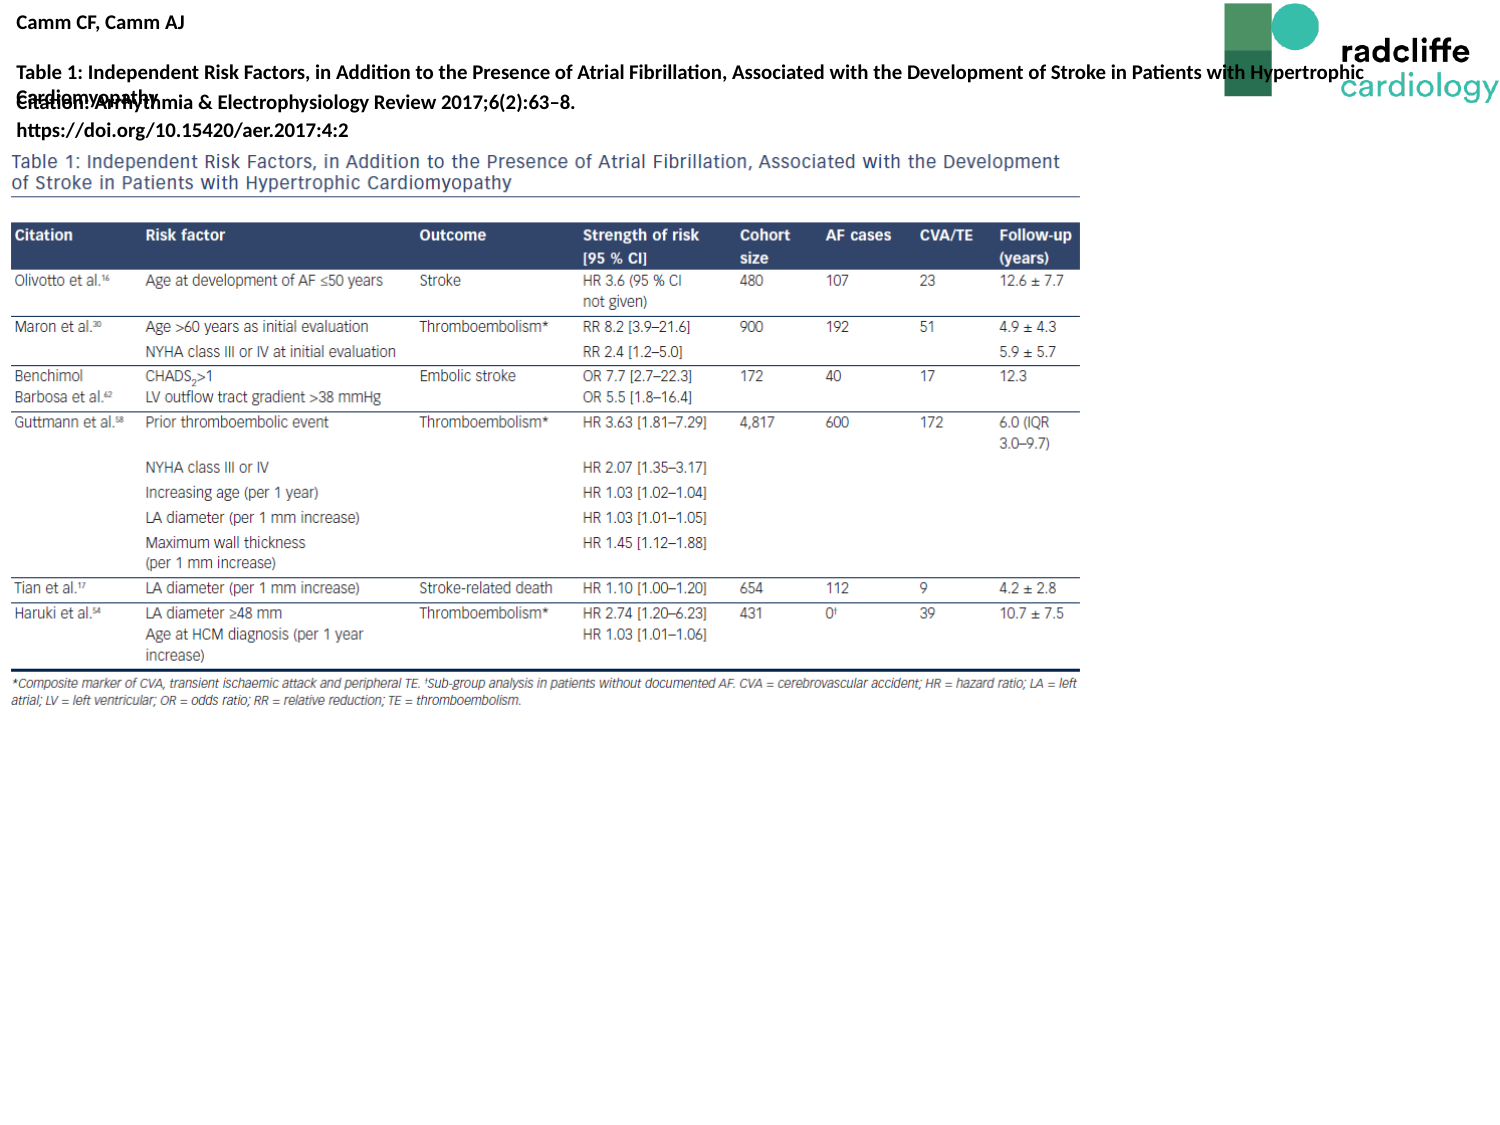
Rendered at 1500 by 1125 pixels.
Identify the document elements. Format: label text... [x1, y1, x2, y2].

text_box Table 1: Independent Risk Factors, in Addition to the Presence of Atrial Fibrillation, Associated with the Development of Stroke in Patients with Hypertrophic Cardiomyopathy [1, 51, 1224, 81]
picture [1224, 1, 1499, 104]
text_box https://doi.org/10.15420/aer.2017:4:2 [1, 109, 1500, 150]
picture [1, 141, 1096, 723]
text_box Camm CF, Camm AJ [1, 1, 939, 42]
text_box Citation: Arrhythmia & Electrophysiology Review 2017;6(2):63–8. [1, 81, 1500, 109]
